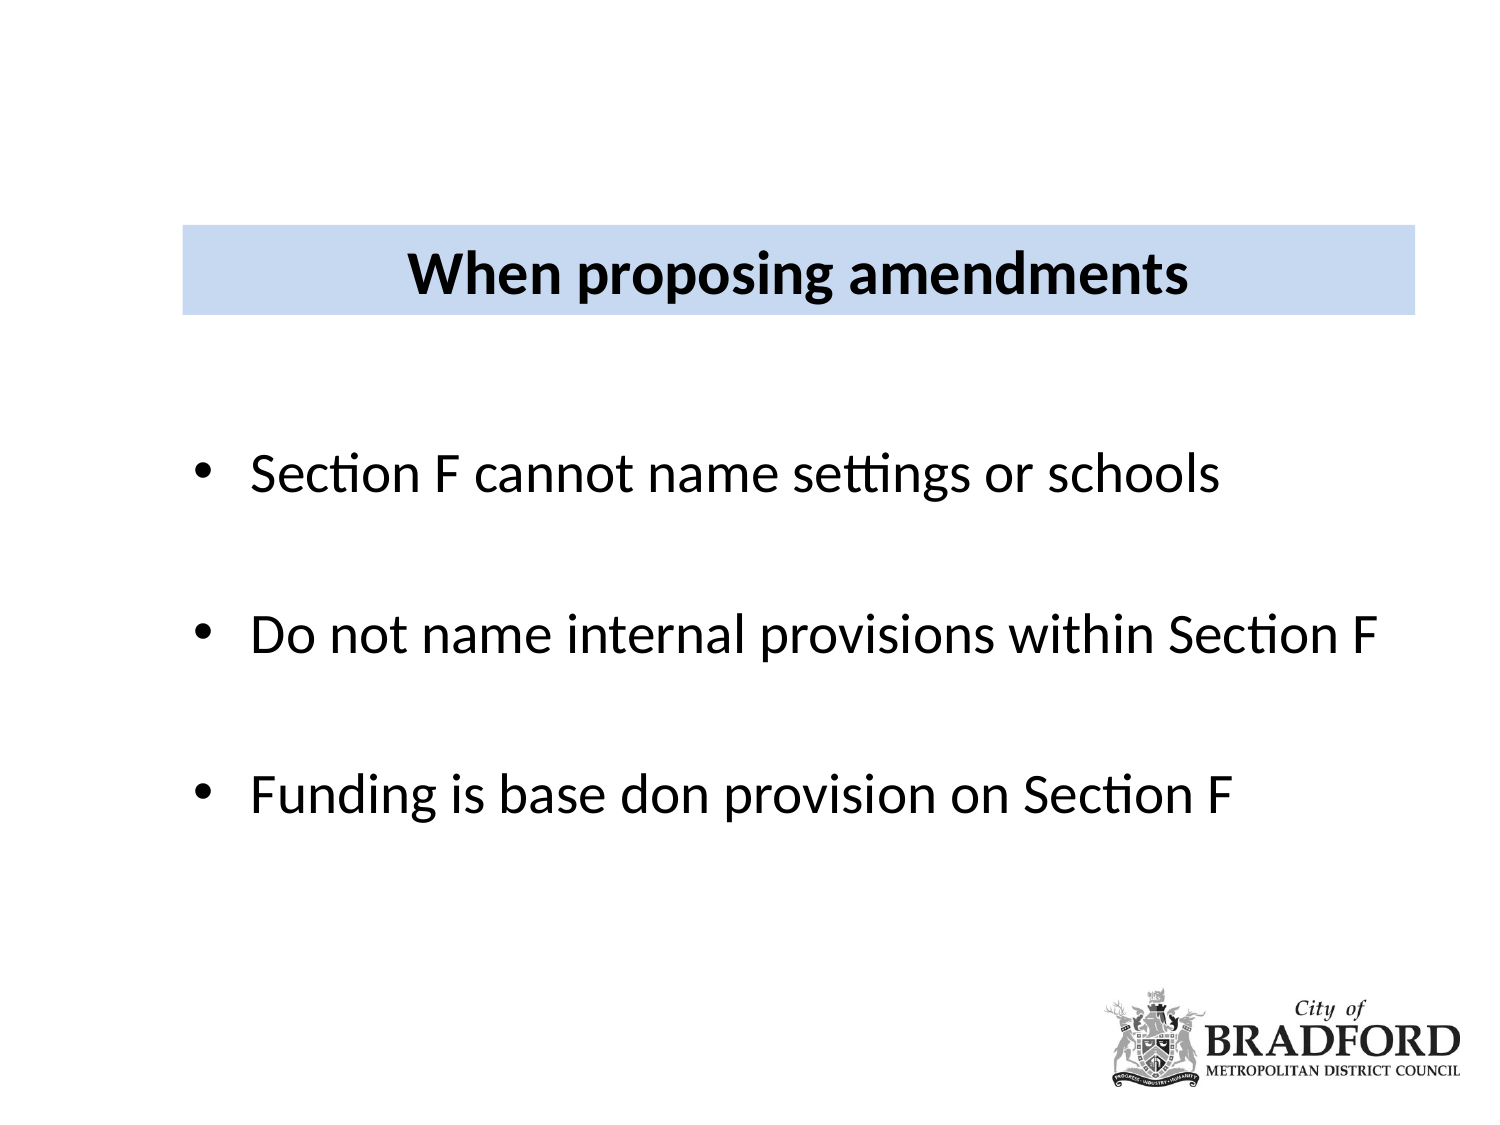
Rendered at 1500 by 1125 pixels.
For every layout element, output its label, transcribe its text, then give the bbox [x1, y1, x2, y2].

list Section F cannot name settings or schools Do not name internal provisions within Section F Funding is base don provision on Section F [182, 349, 1416, 854]
title When proposing amendments [182, 224, 1416, 315]
picture [1104, 987, 1460, 1087]
